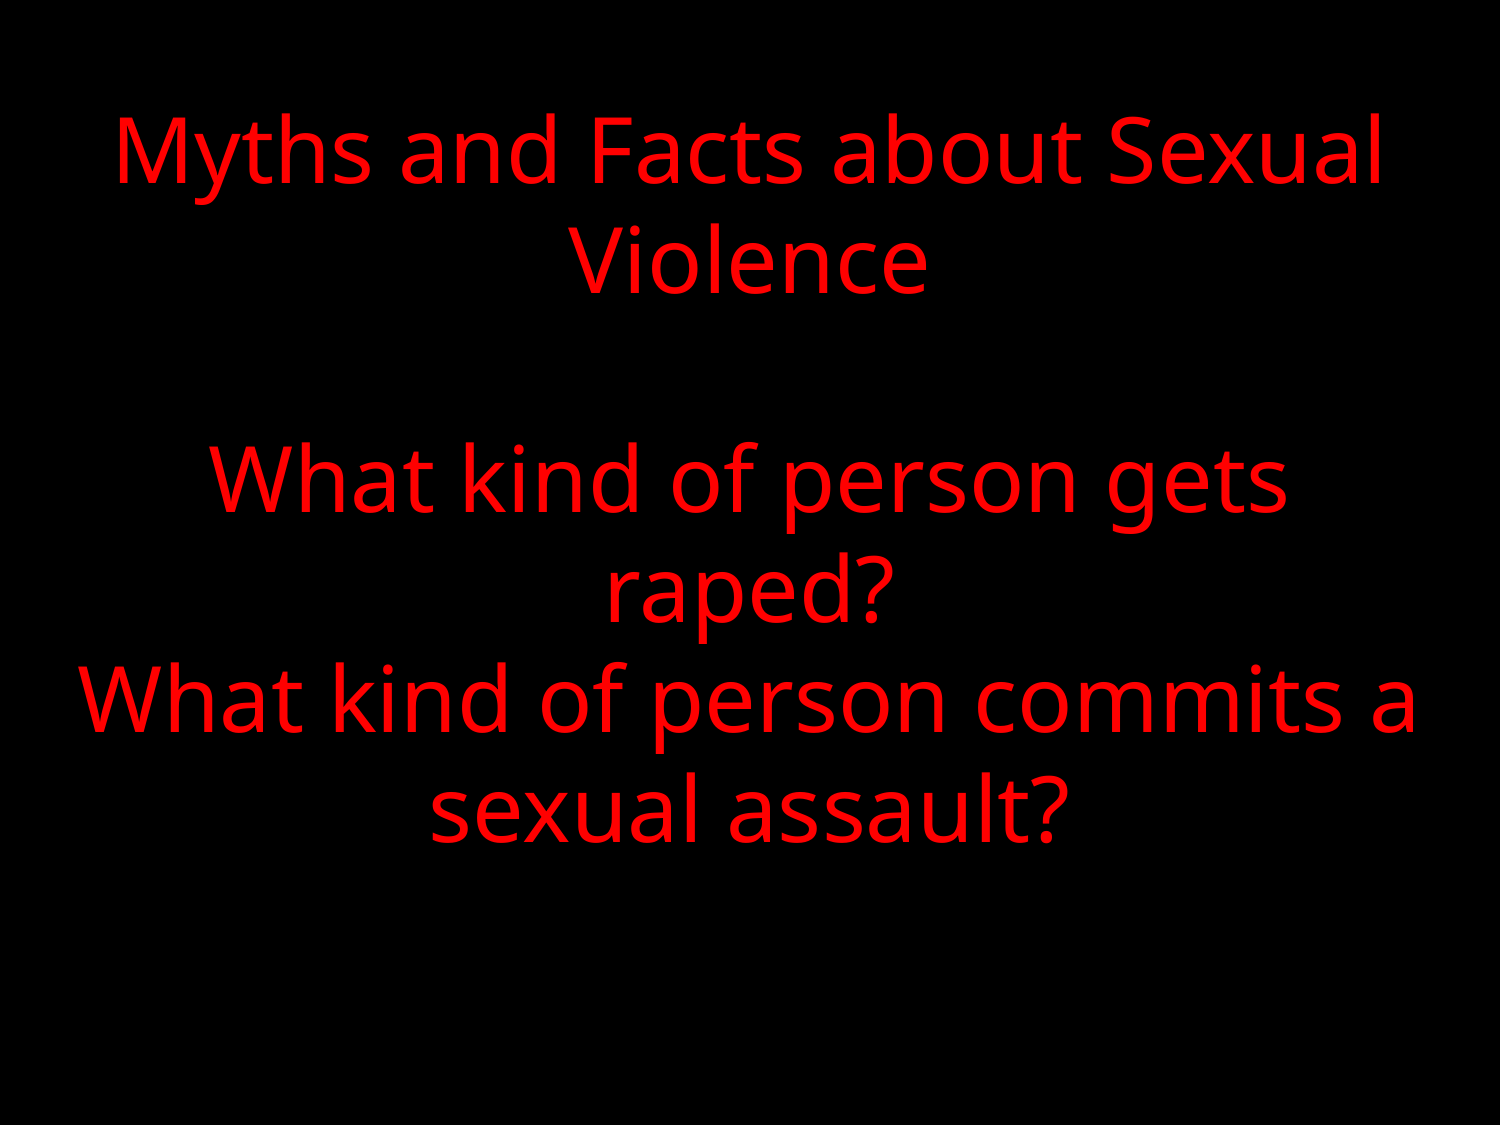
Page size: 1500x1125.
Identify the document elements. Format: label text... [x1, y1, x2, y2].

title Myths and Facts about Sexual Violence What kind of person gets raped? What kind of person commits a sexual assault? [37, 112, 1463, 951]
